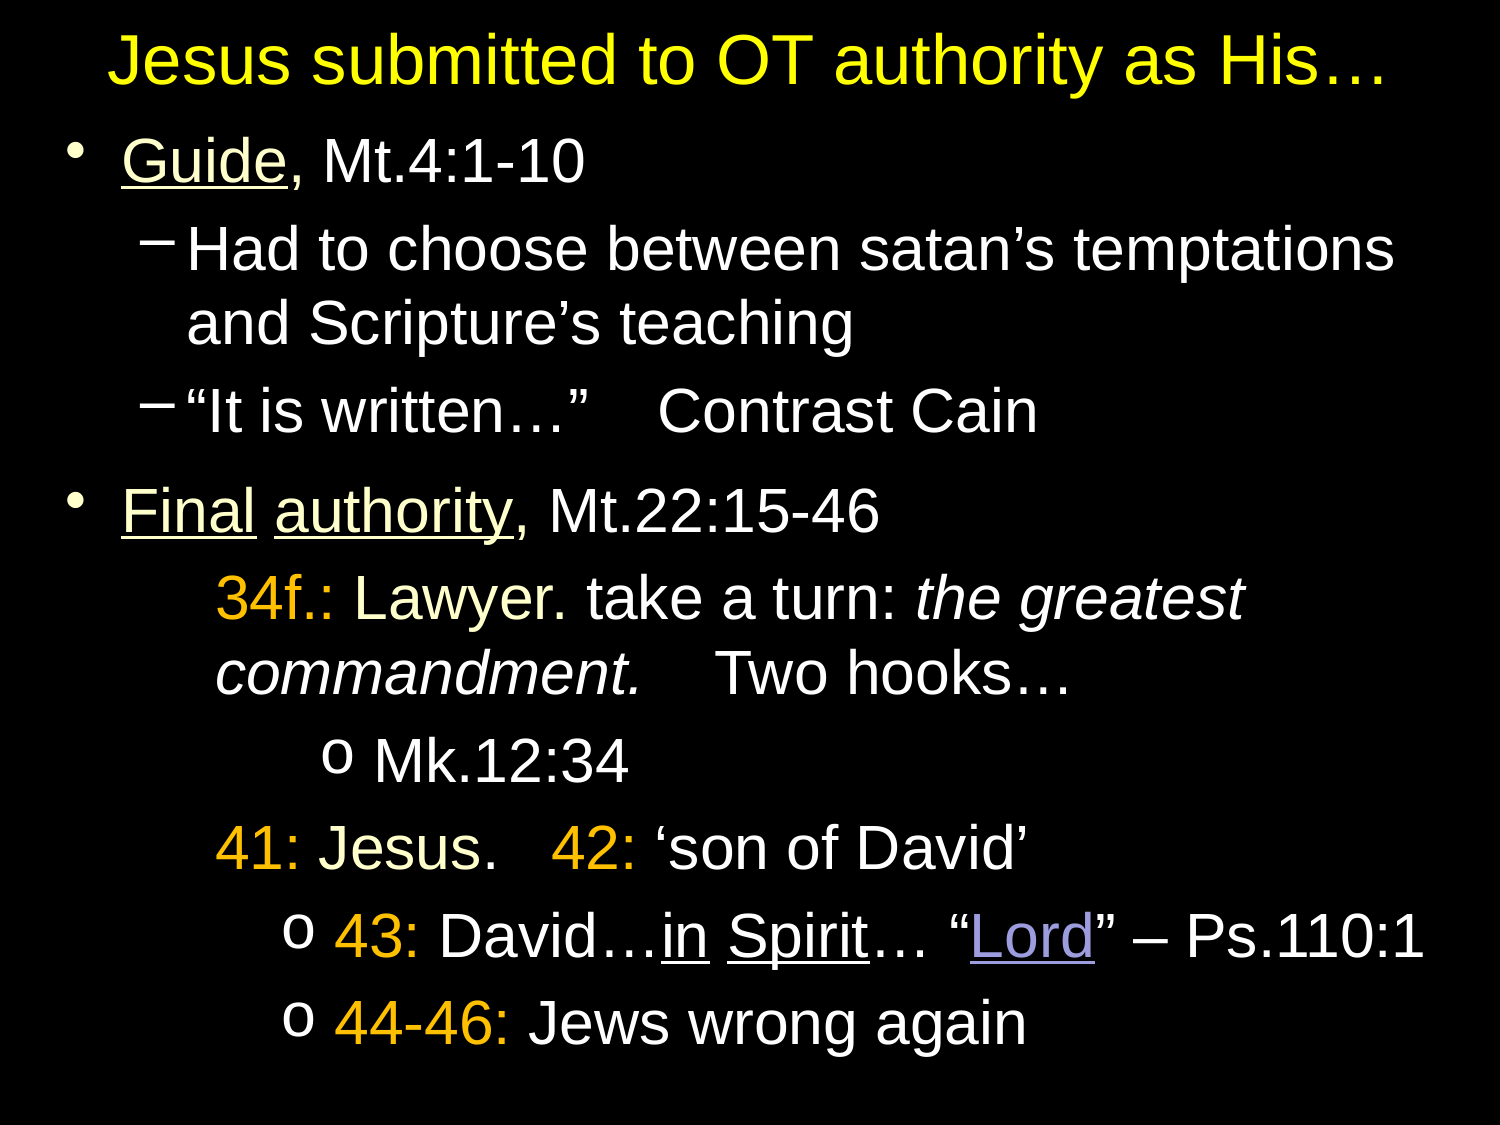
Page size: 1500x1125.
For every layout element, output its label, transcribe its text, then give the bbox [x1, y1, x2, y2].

title Jesus submitted to OT authority as His… [50, 0, 1451, 113]
list Guide, Mt.4:1-10 Had to choose between satan’s temptations and Scripture’s teaching “It is written…” Contrast Cain Final authority, Mt.22:15-46 34f.: Lawyer. take a turn: the greatest commandment. Two hooks… Mk.12:34 41: Jesus. 42: ‘son of David’ 43: David…in Spirit… “Lord” – Ps.110:1 44-46: Jews wrong again [50, 112, 1450, 1043]
